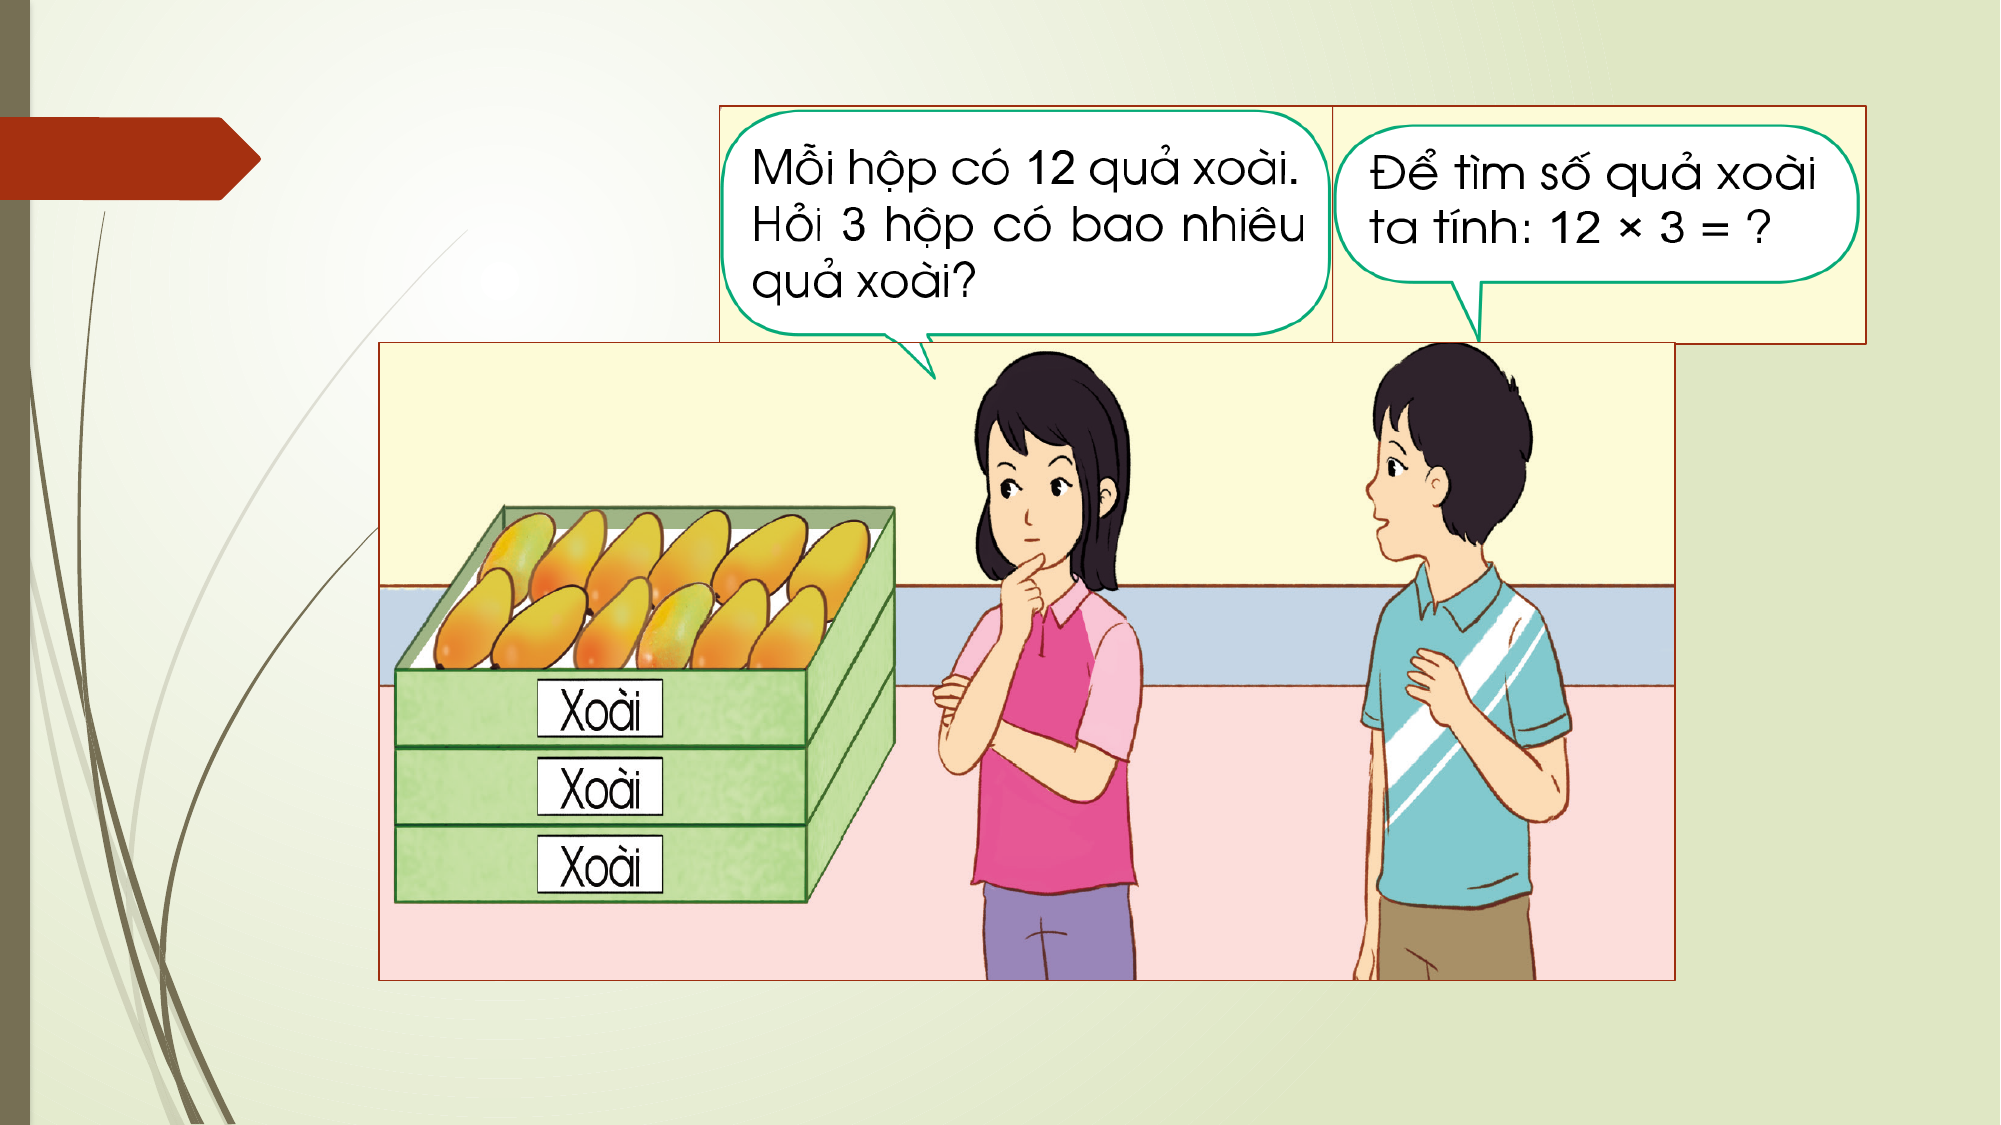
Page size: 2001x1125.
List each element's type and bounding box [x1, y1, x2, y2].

picture [379, 106, 1866, 981]
